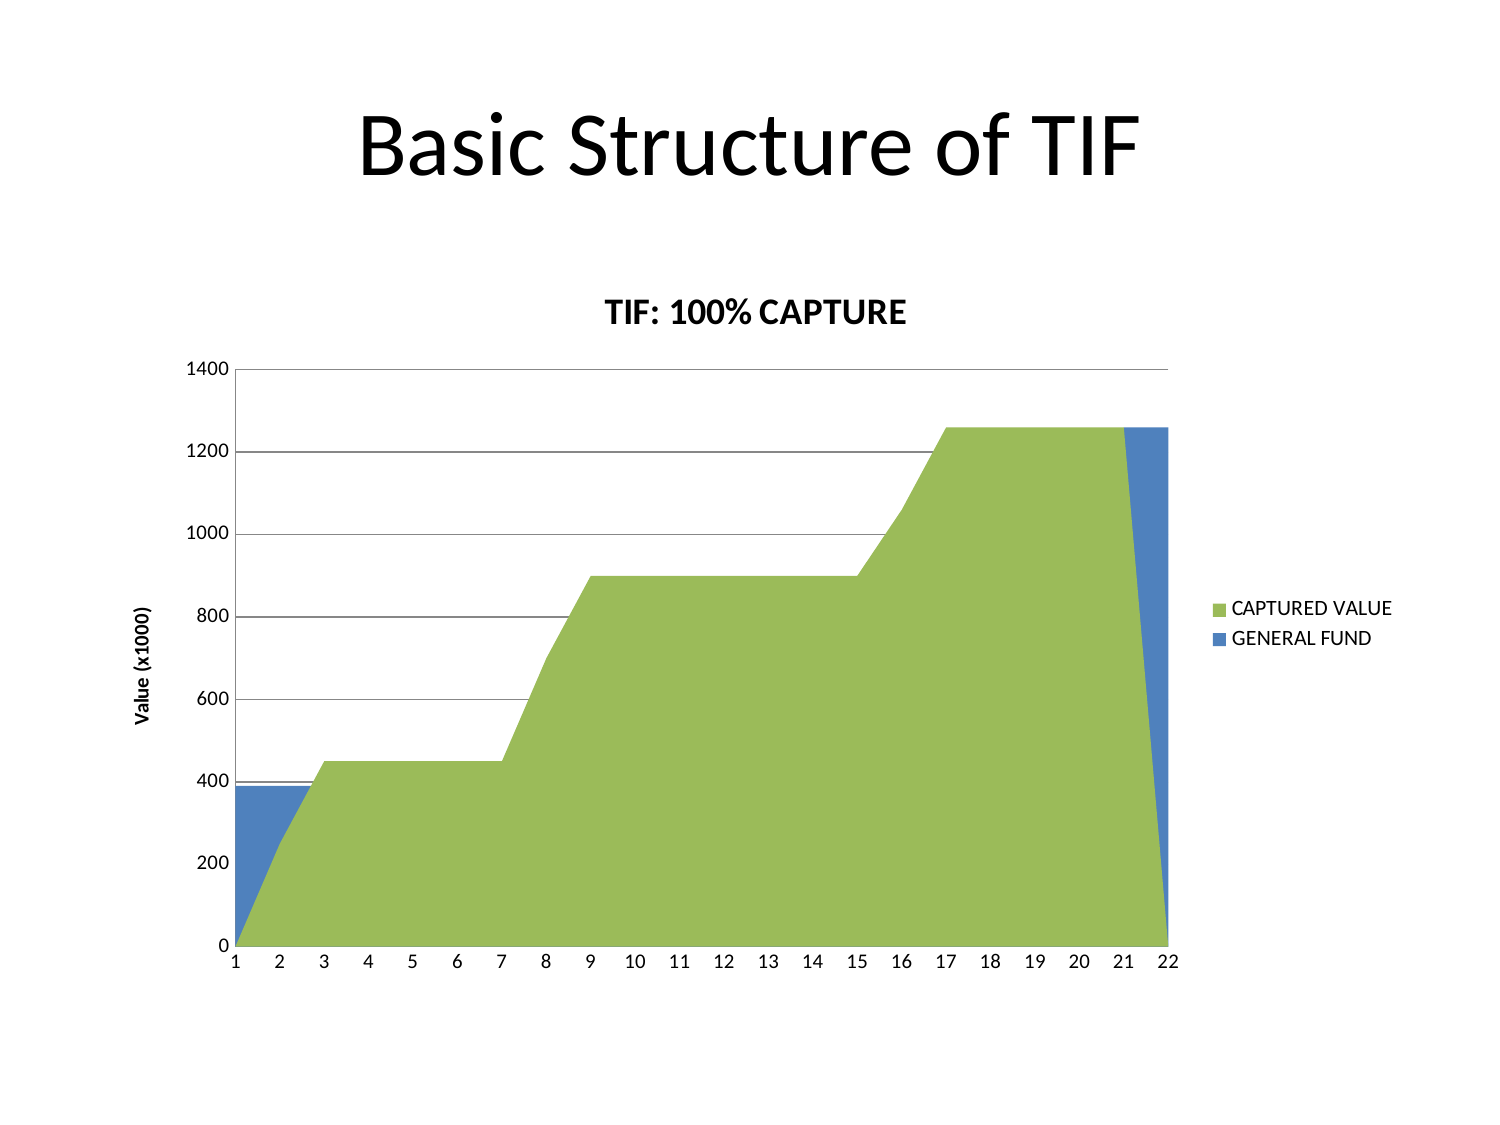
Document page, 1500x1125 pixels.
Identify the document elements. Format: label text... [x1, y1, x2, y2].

chart [99, 262, 1413, 988]
title Basic Structure of TIF [75, 45, 1425, 233]
